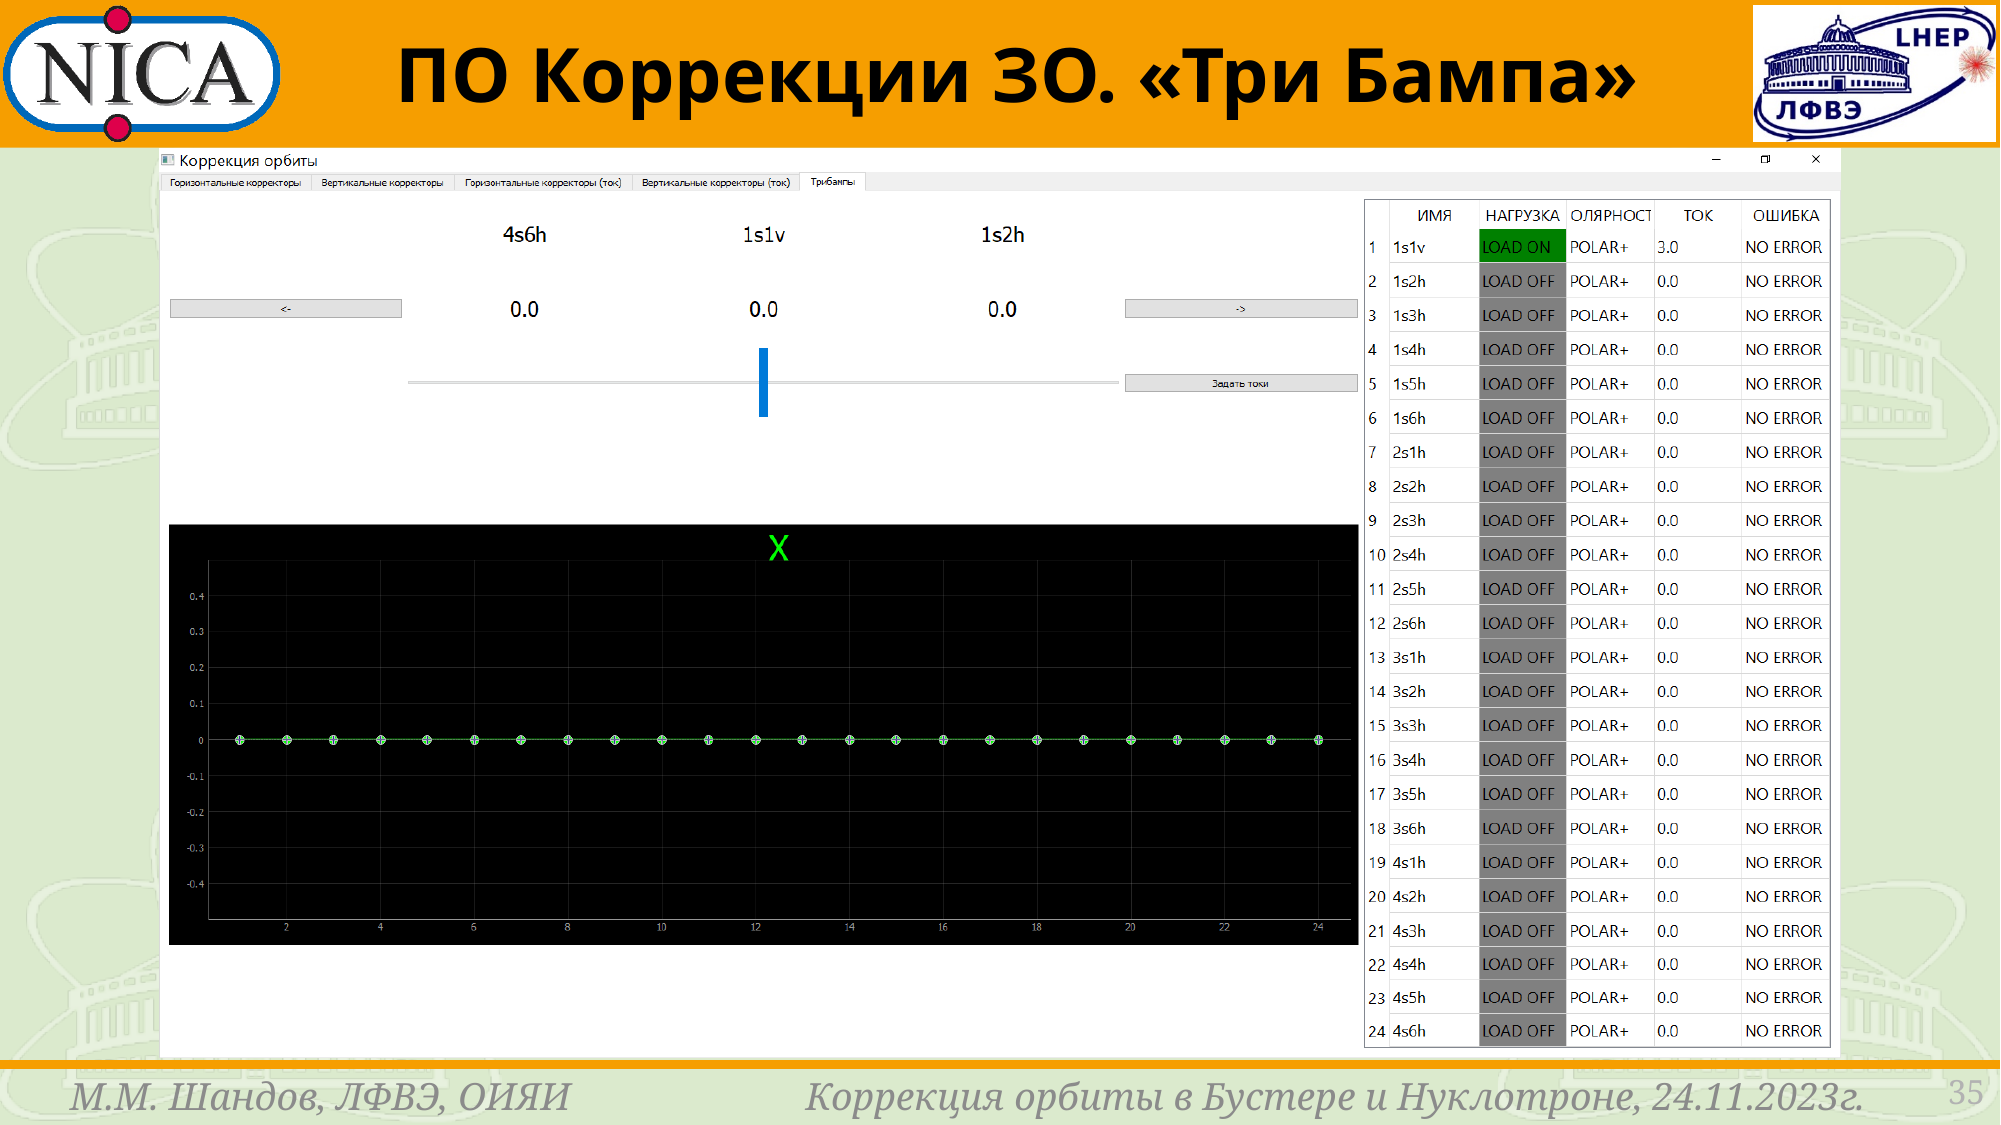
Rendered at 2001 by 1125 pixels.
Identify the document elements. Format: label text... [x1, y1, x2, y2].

footer Коррекция орбиты в Бустере и Нуклотроне, 24.11.2023г. [791, 1065, 1917, 1125]
text_box ПО Коррекции ЗО. «Три Бампа» [283, 20, 1753, 126]
slide_number 35 [1917, 1064, 2000, 1125]
slide_number М.М. Шандов, ЛФВЭ, ОИЯИ [54, 1065, 791, 1125]
picture [0, 0, 1841, 1058]
text_box [283, 0, 2000, 149]
picture [1753, 5, 1996, 142]
